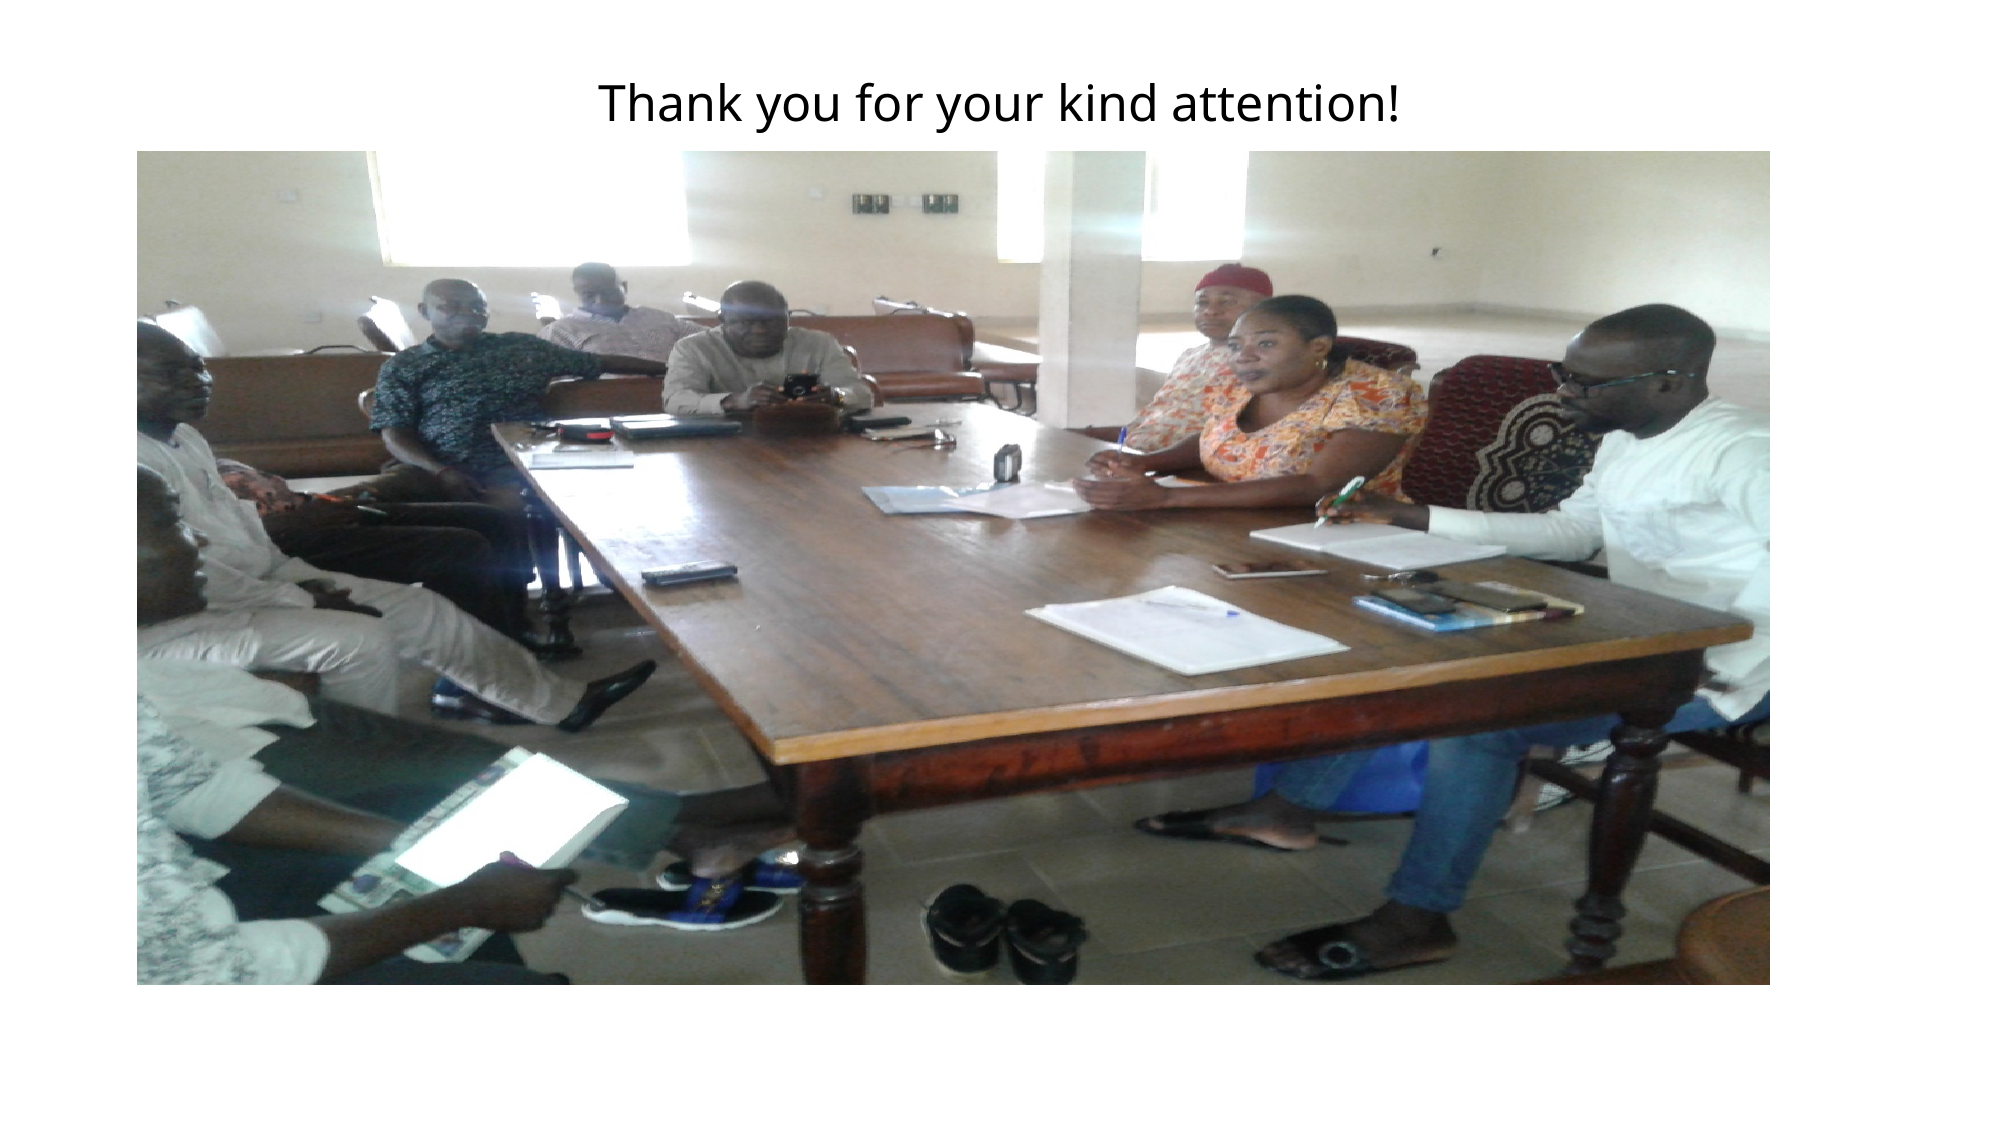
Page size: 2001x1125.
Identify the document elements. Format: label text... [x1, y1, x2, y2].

title Thank you for your kind attention! [137, 59, 1863, 152]
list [137, 151, 1770, 985]
